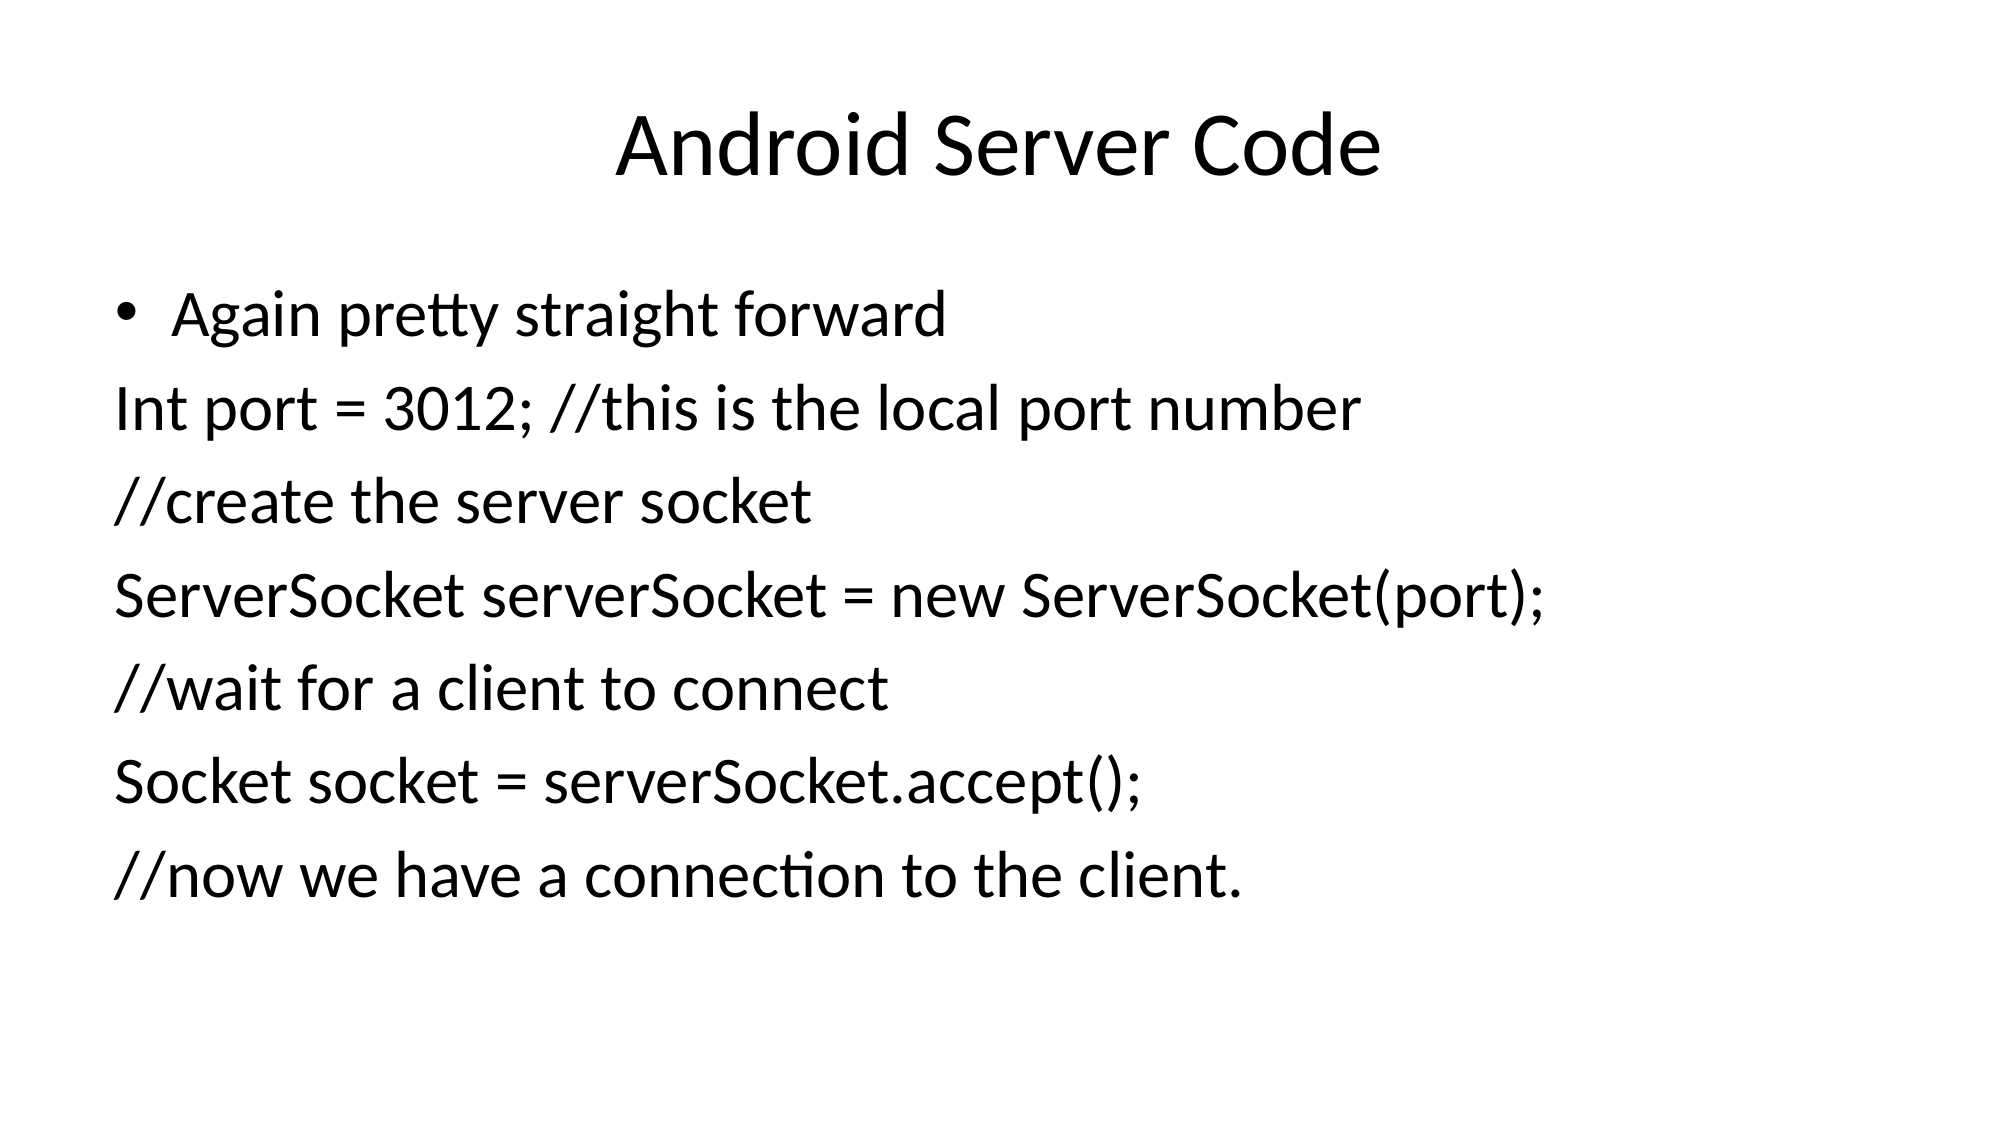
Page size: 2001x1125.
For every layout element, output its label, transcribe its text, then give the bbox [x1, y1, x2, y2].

title Android Server Code [99, 45, 1900, 233]
list Again pretty straight forward Int port = 3012; //this is the local port number //create the server socket ServerSocket serverSocket = new ServerSocket(port); //wait for a client to connect Socket socket = serverSocket.accept(); //now we have a connection to the client. [99, 262, 1900, 1005]
